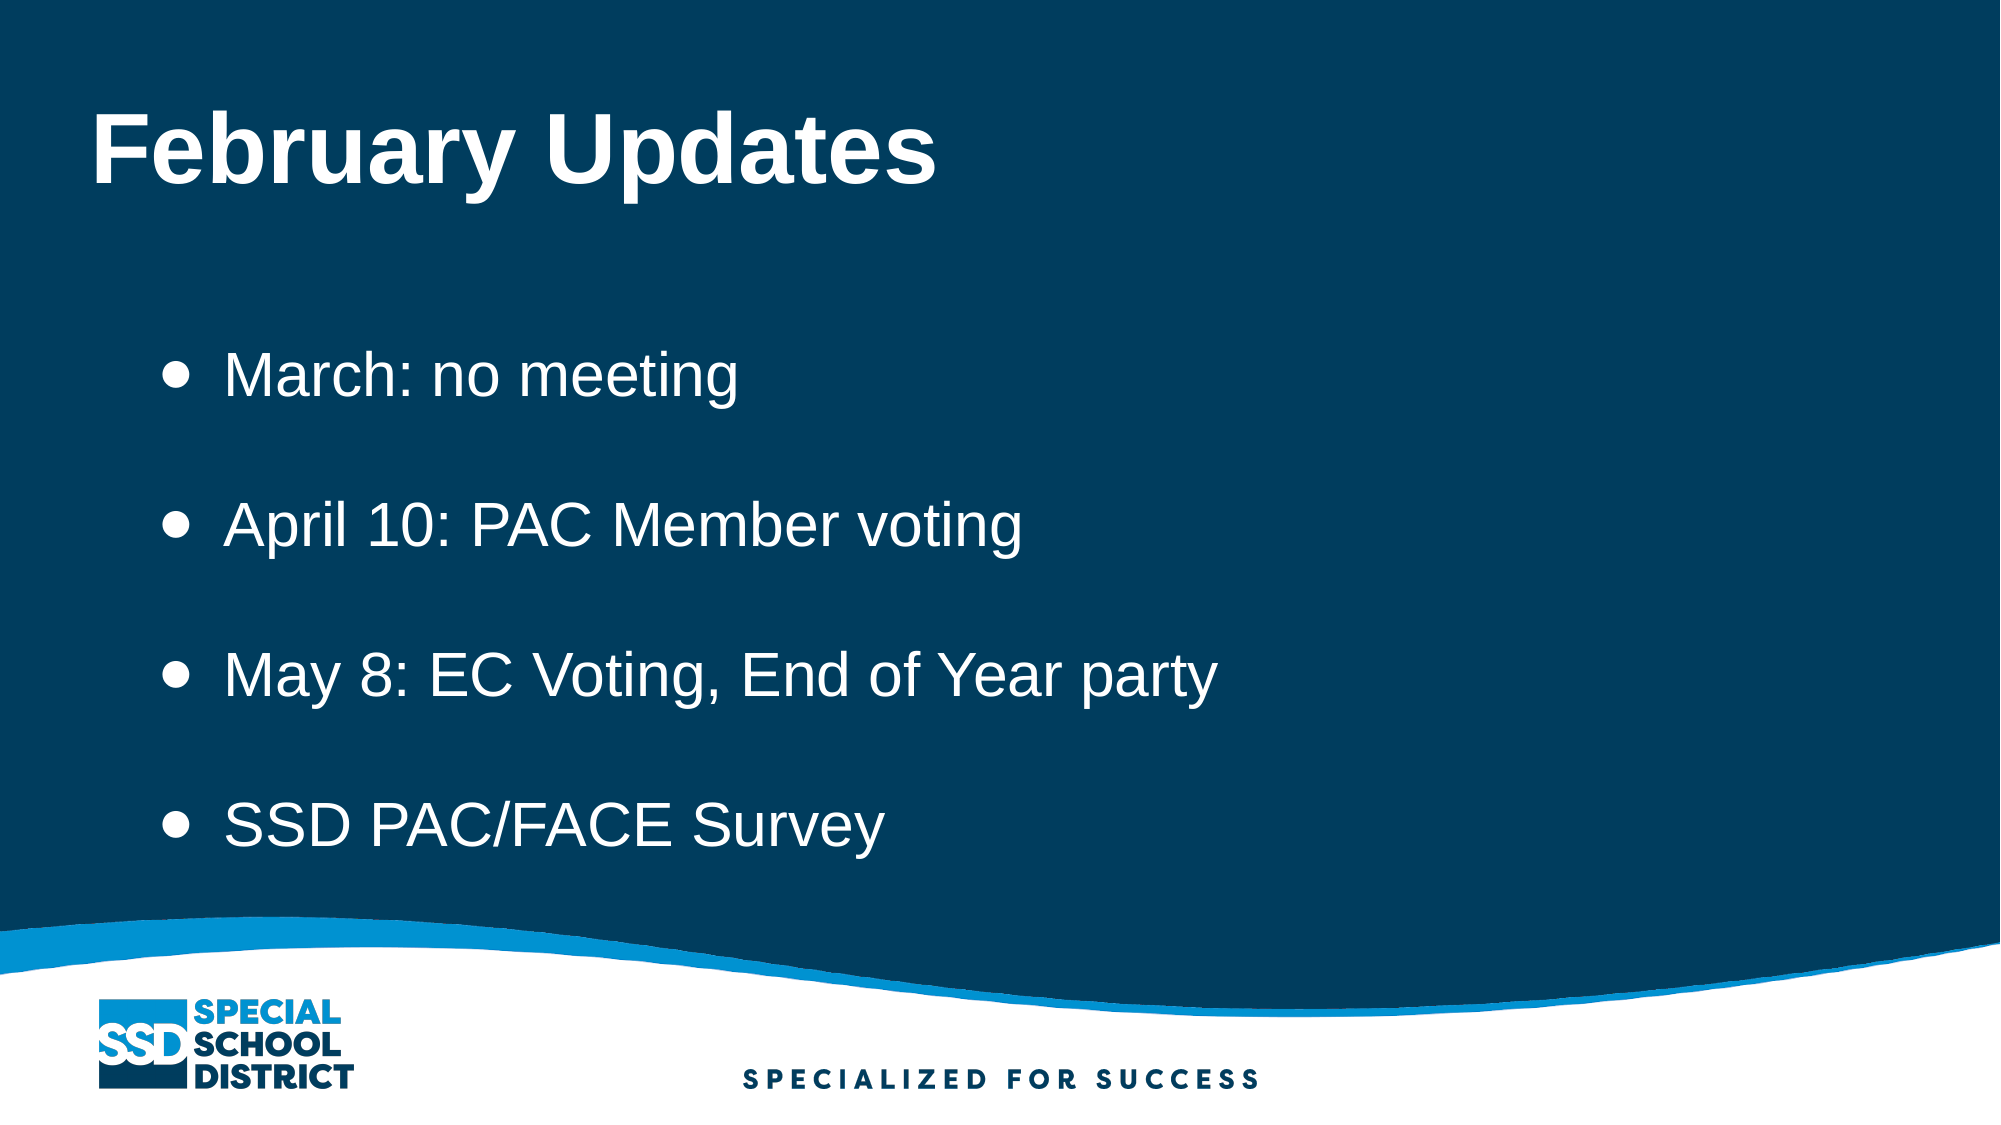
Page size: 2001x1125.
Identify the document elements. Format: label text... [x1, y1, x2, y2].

picture [0, 0, 2000, 1009]
text_box March: no meeting April 10: PAC Member voting May 8: EC Voting, End of Year party SSD PAC/FACE Survey [134, 243, 1807, 874]
picture [0, 945, 2000, 1125]
title February Updates [75, 82, 1899, 253]
